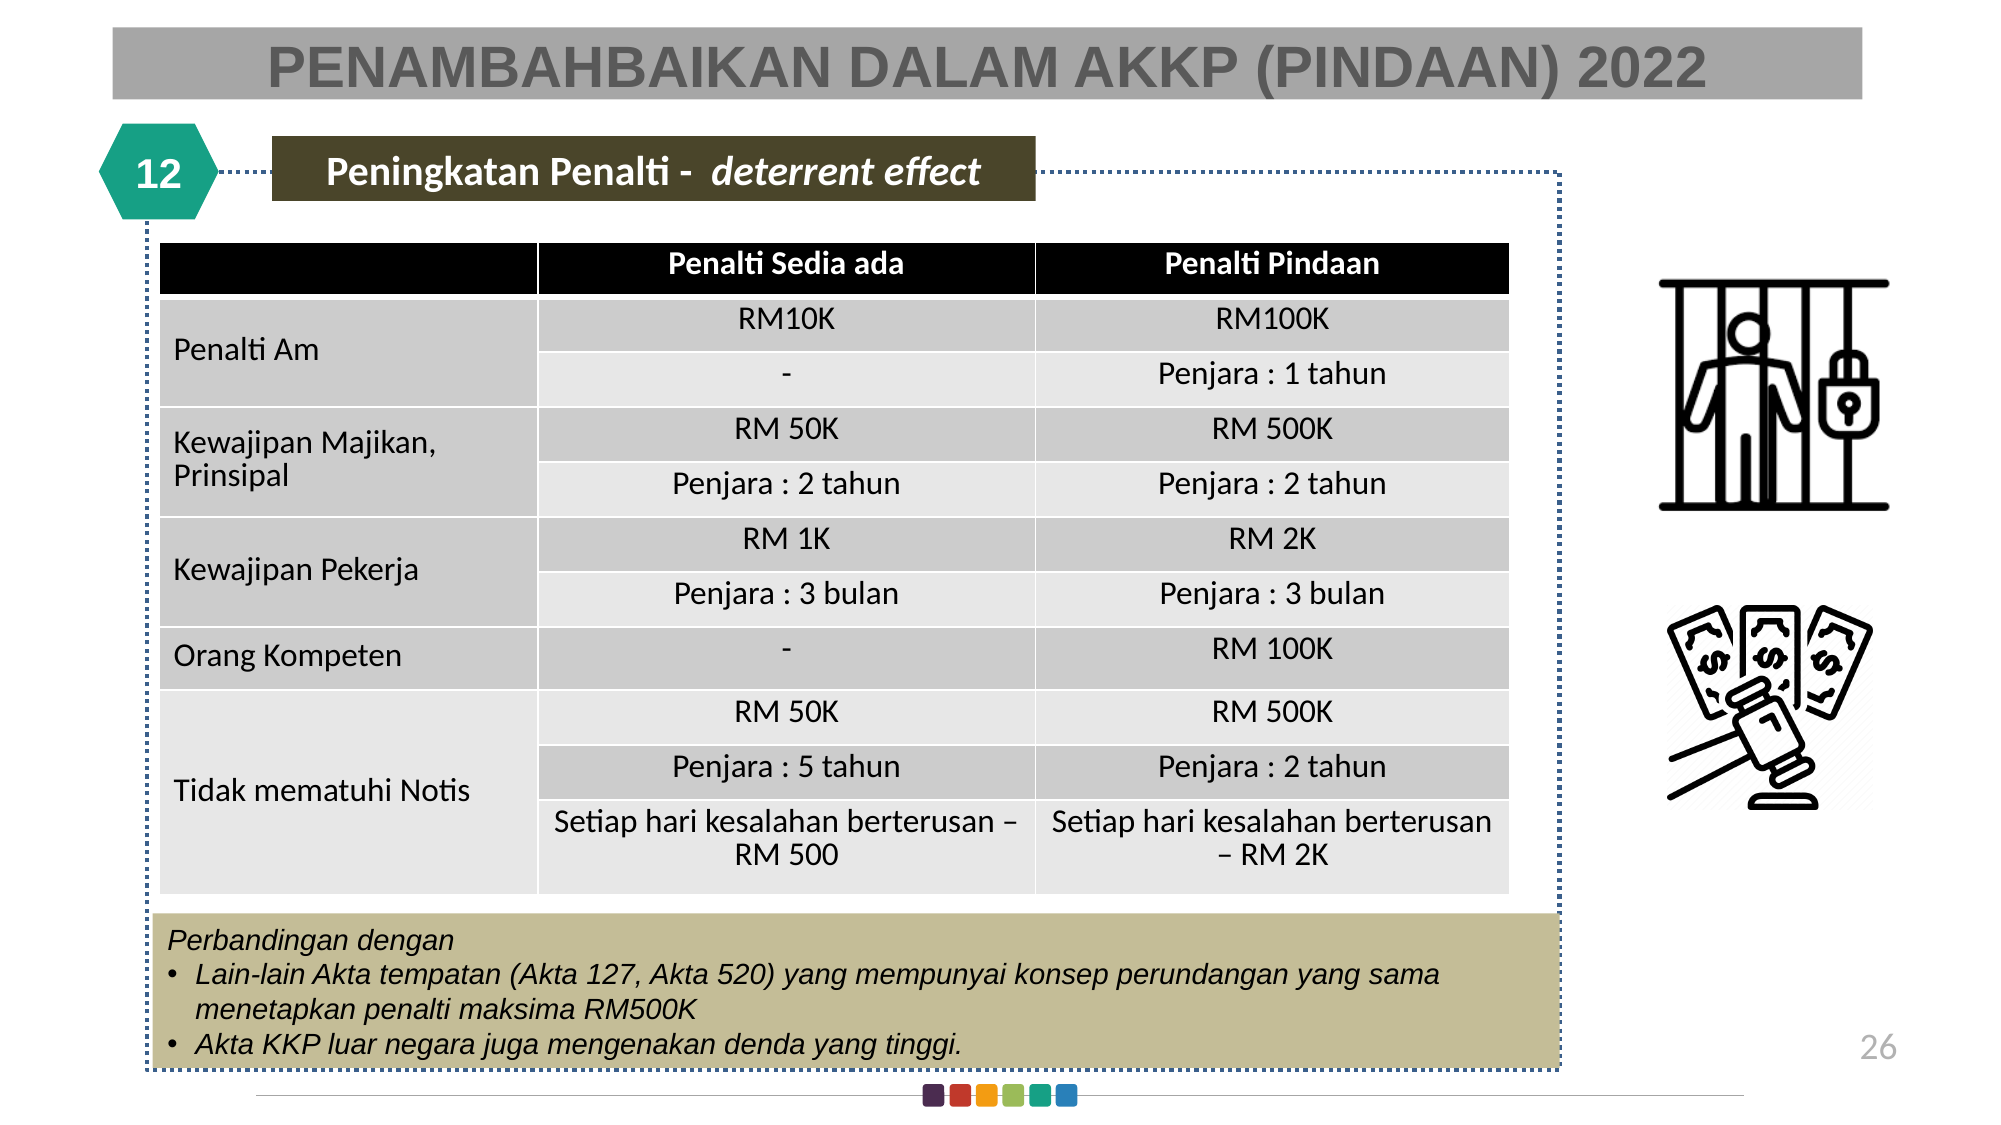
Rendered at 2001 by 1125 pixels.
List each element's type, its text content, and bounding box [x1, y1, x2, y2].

table_cell - [539, 628, 1035, 689]
table_header Penalti Sedia ada [539, 243, 1035, 294]
table_cell Kewajipan Majikan, Prinsipal [160, 408, 537, 516]
table_cell Penalti Am [160, 300, 537, 406]
table_cell RM 100K [1036, 628, 1509, 689]
table_cell Kewajipan Pekerja [160, 518, 537, 626]
table_cell Setiap hari kesalahan berterusan – RM 500 [539, 801, 1035, 894]
picture [1667, 604, 1873, 811]
text_box [145, 170, 1562, 1072]
table_cell RM100K [1036, 300, 1509, 351]
table_cell Penjara : 2 tahun [1036, 463, 1509, 516]
table_cell Penjara : 2 tahun [539, 463, 1035, 516]
table_cell RM 50K [539, 691, 1035, 744]
table_cell Penjara : 3 bulan [1036, 573, 1509, 626]
table_cell RM 2K [1036, 518, 1509, 571]
table_cell Orang Kompeten [160, 628, 537, 689]
slide_number 26 [1437, 1021, 1898, 1068]
table_cell RM 1K [539, 518, 1035, 571]
table_cell Setiap hari kesalahan berterusan – RM 2K [1036, 801, 1509, 894]
text_box Peningkatan Penalti - deterrent effect [272, 136, 1036, 201]
table_cell Penjara : 1 tahun [1036, 353, 1509, 406]
table_cell Penjara : 5 tahun [539, 746, 1035, 799]
table_cell Tidak mematuhi Notis [160, 691, 537, 894]
picture [1643, 260, 1912, 521]
table_cell - [539, 353, 1035, 406]
table_header [160, 243, 537, 294]
table_cell RM 50K [539, 408, 1035, 461]
table_cell RM 500K [1036, 691, 1509, 744]
table_header Penalti Pindaan [1036, 243, 1509, 294]
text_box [255, 1083, 1744, 1107]
table_cell Penjara : 3 bulan [539, 573, 1035, 626]
text_box Perbandingan dengan Lain-lain Akta tempatan (Akta 127, Akta 520) yang mempunyai konsep perundangan yang sama menetapkan penalti maksima RM500K Akta KKP luar negara juga mengenakan denda yang tinggi. [152, 913, 1560, 1068]
table_cell Penjara : 2 tahun [1036, 746, 1509, 799]
table_cell RM 500K [1036, 408, 1509, 461]
text_box 12 [96, 121, 221, 222]
table_cell RM10K [539, 300, 1035, 351]
text_box PENAMBAHBAIKAN DALAM AKKP (PINDAAN) 2022 [112, 27, 1863, 100]
